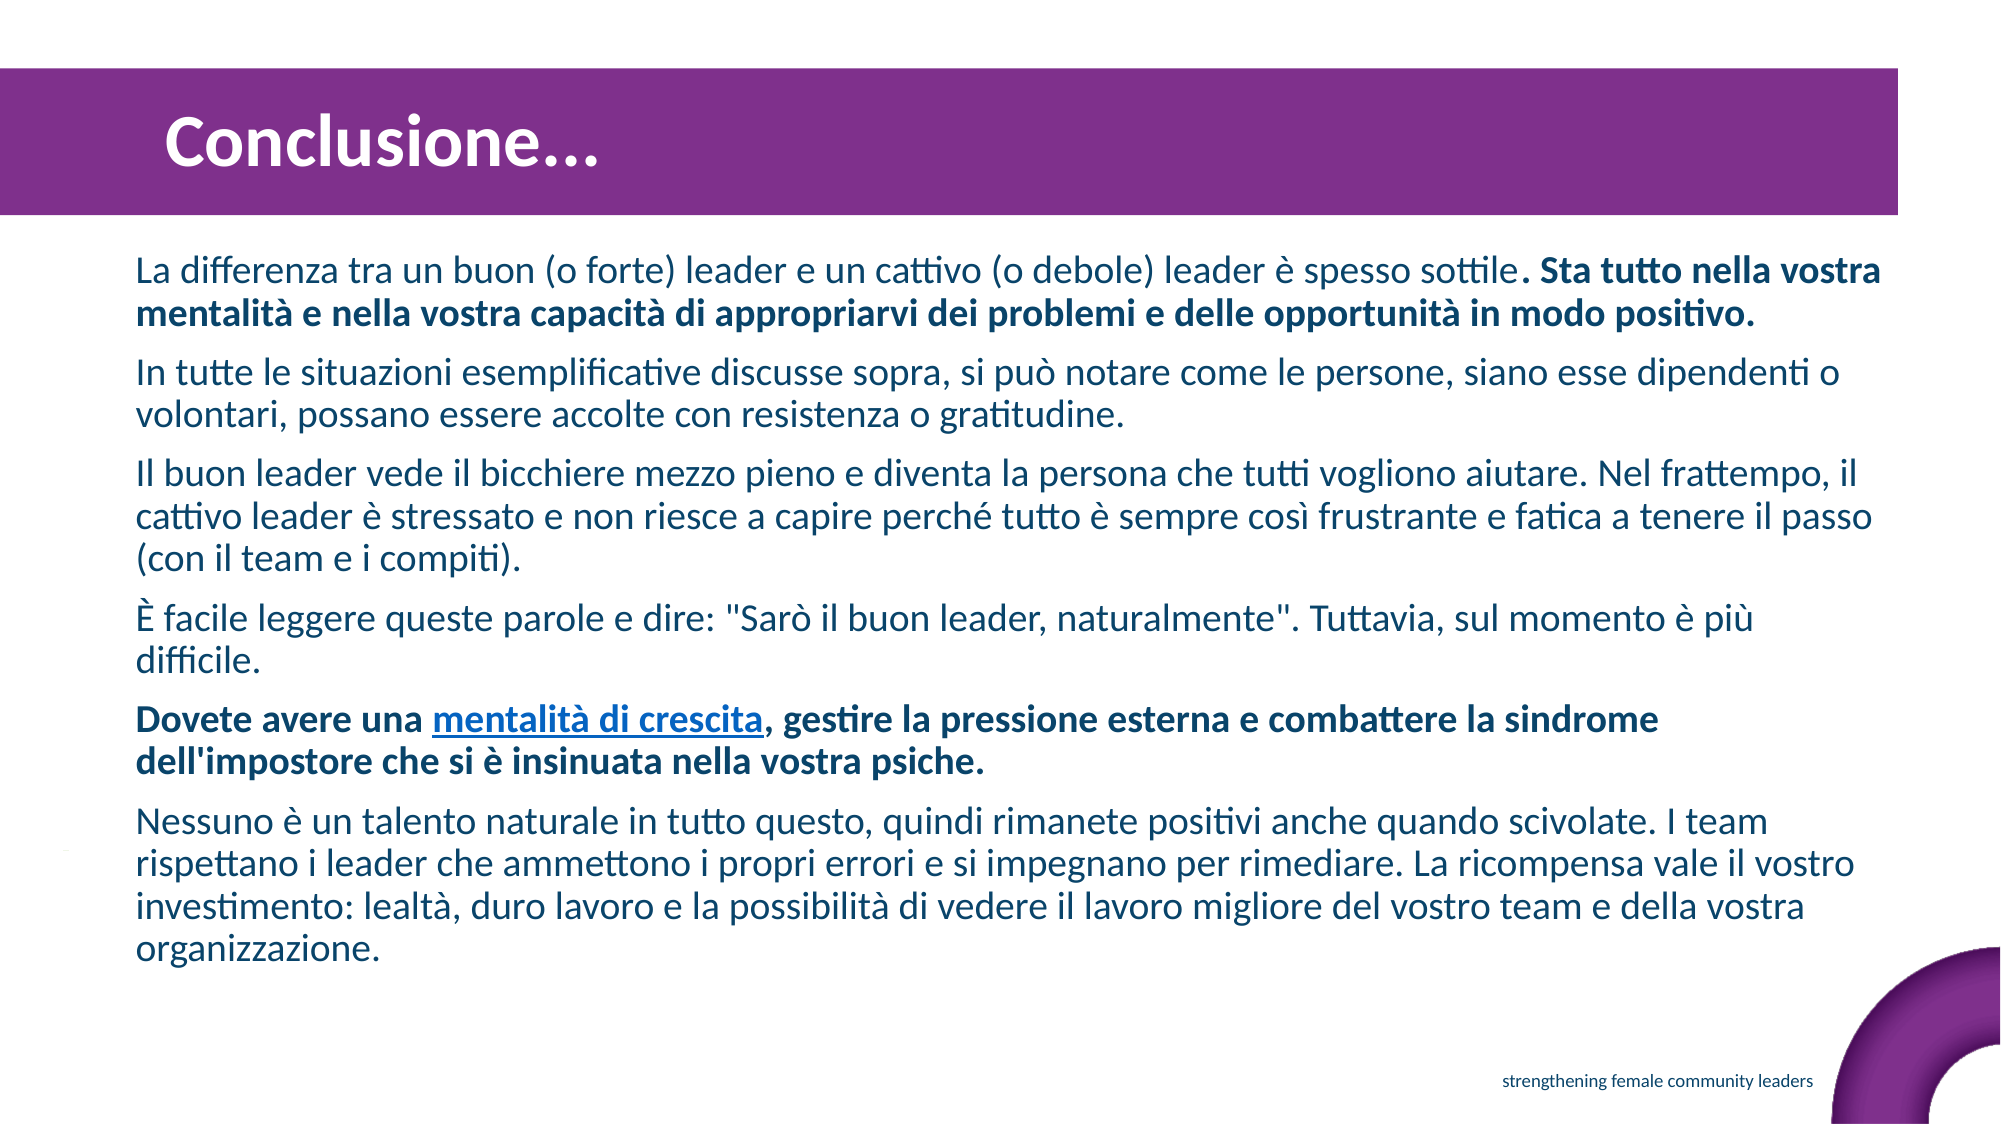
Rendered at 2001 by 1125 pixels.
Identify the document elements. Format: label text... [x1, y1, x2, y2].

picture [1815, 937, 2001, 1123]
list La differenza tra un buon (o forte) leader e un cattivo (o debole) leader è spesso sottile. Sta tutto nella vostra mentalità e nella vostra capacità di appropriarvi dei problemi e delle opportunità in modo positivo. In tutte le situazioni esemplificative discusse sopra, si può notare come le persone, siano esse dipendenti o volontari, possano essere accolte con resistenza o gratitudine. Il buon leader vede il bicchiere mezzo pieno e diventa la persona che tutti vogliono aiutare. Nel frattempo, il cattivo leader è stressato e non riesce a capire perché tutto è sempre così frustrante e fatica a tenere il passo (con il team e i compiti). È facile leggere queste parole e dire: "Sarò il buon leader, naturalmente". Tuttavia, sul momento è più difficile. Dovete avere una mentalità di crescita, gestire la pressione esterna e combattere la sindrome dell'impostore che si è insinuata nella vostra psiche. Nessuno è un talento naturale in tutto questo, quindi rimanete positivi anche quando scivolate. I team rispettano i leader che ammettono i propri errori e si impegnano per rimediare. La ricompensa vale il vostro investimento: lealtà, duro lavoro e la possibilità di vedere il lavoro migliore del vostro team e della vostra organizzazione. [120, 242, 1898, 1023]
list Conclusione... [0, 68, 1898, 216]
